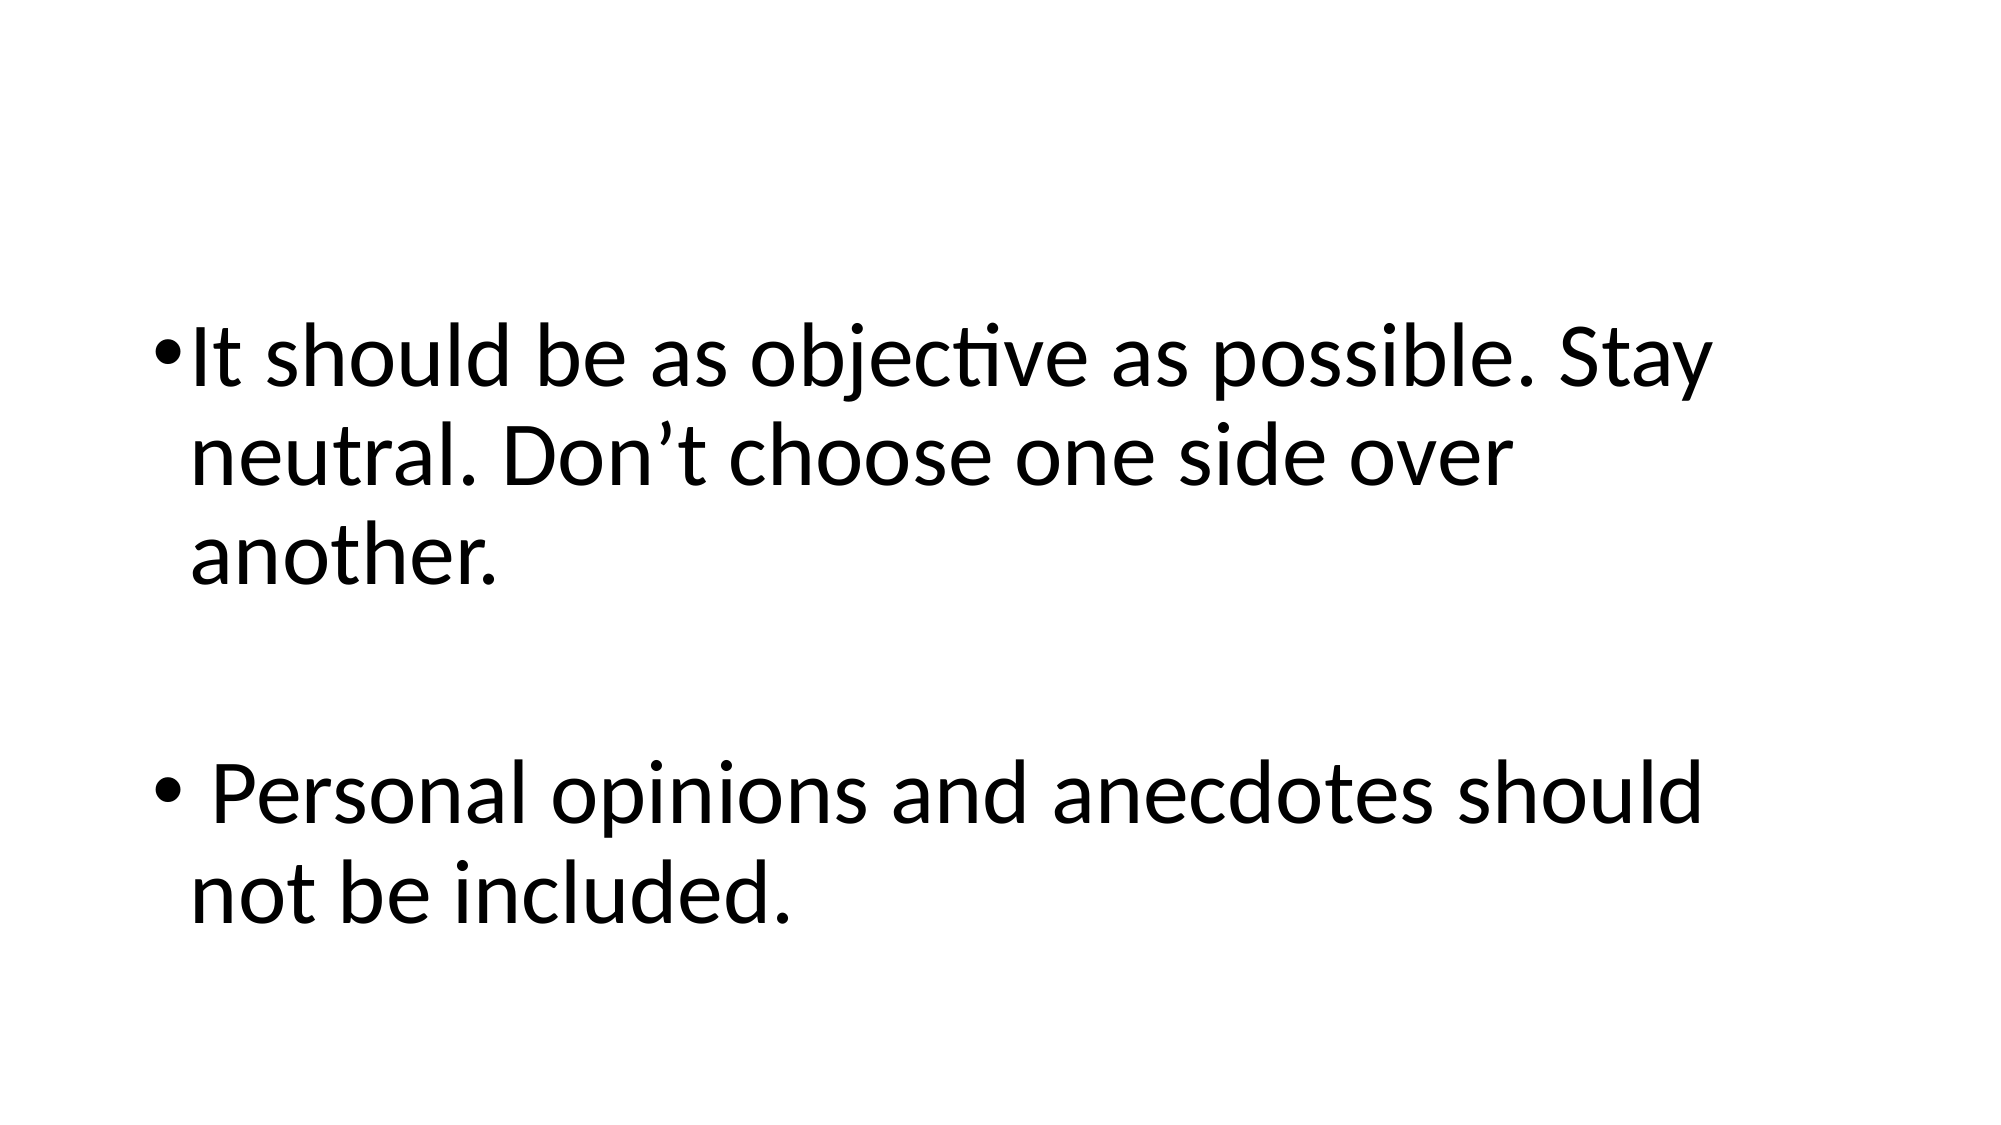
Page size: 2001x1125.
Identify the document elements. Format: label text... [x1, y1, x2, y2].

list It should be as objective as possible. Stay neutral. Don’t choose one side over another. Personal opinions and anecdotes should not be included. [137, 299, 1863, 1014]
